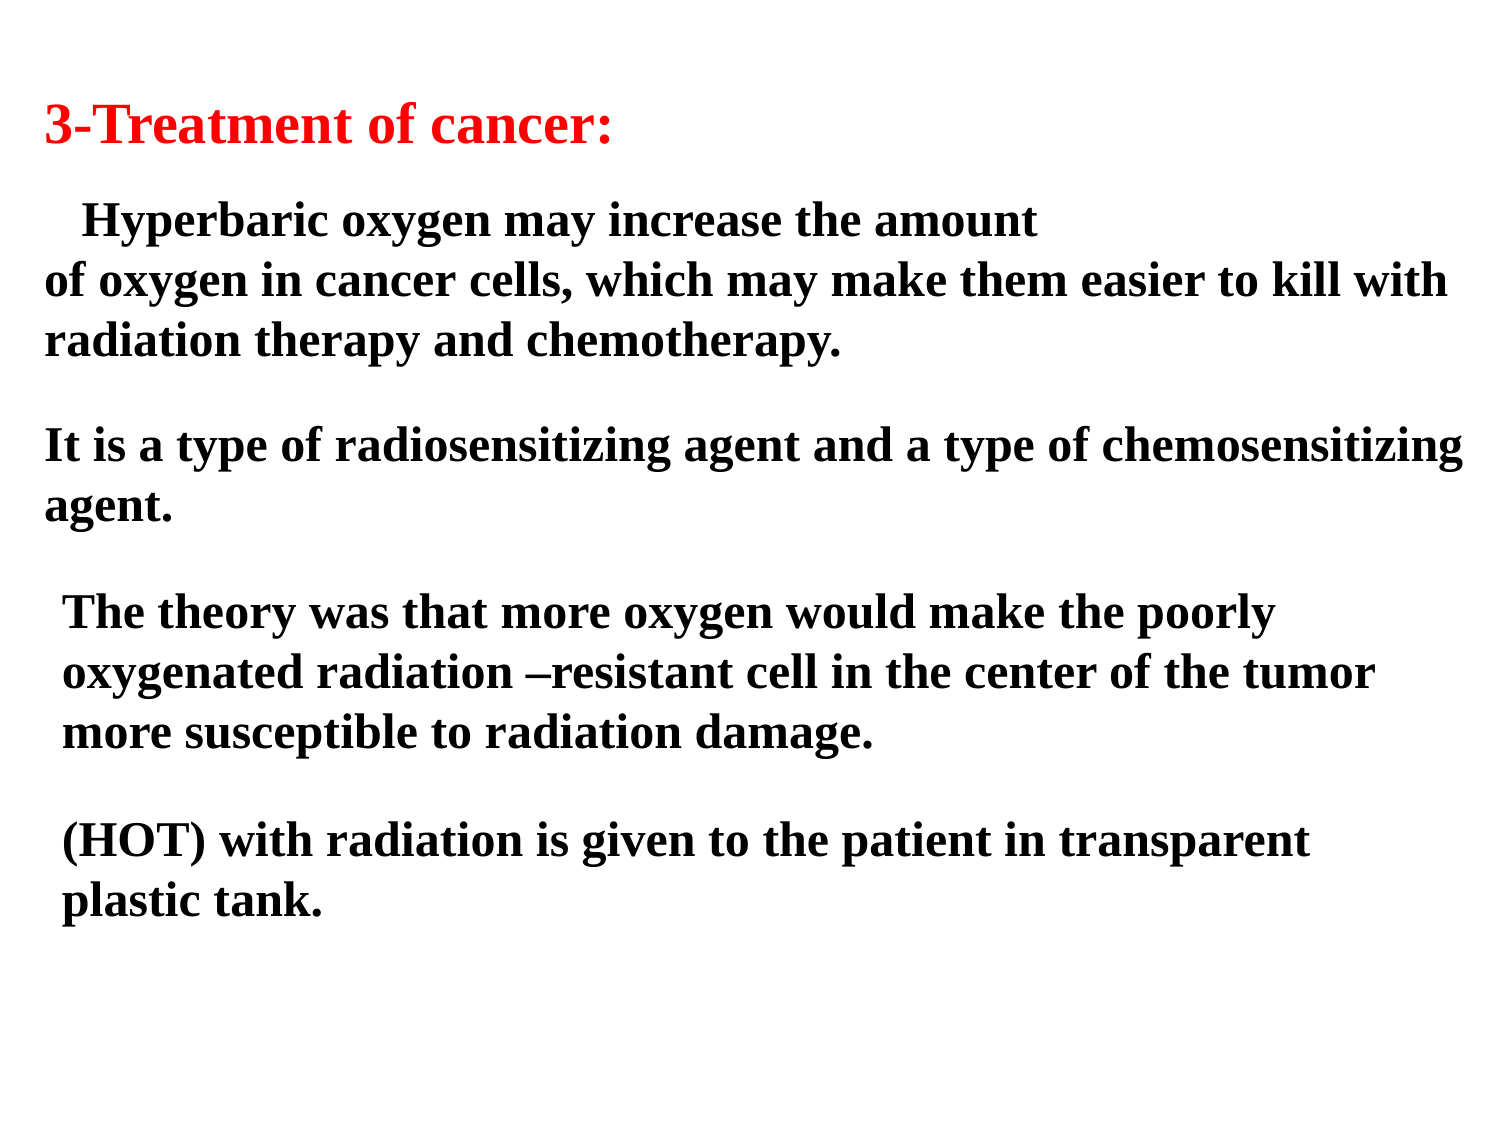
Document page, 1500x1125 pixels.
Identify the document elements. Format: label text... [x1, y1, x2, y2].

text_box The theory was that more oxygen would make the poorly oxygenated radiation –resistant cell in the center of the tumor more susceptible to radiation damage. [47, 571, 1465, 766]
text_box Hyperbaric oxygen may increase the amount of oxygen in cancer cells, which may make them easier to kill with radiation therapy and chemotherapy. [29, 179, 1500, 374]
text_box 3-Treatment of cancer: [29, 42, 1459, 163]
text_box (HOT) with radiation is given to the patient in transparent plastic tank. [47, 798, 1335, 934]
text_box It is a type of radiosensitizing agent and a type of chemosensitizing agent. [29, 404, 1500, 539]
